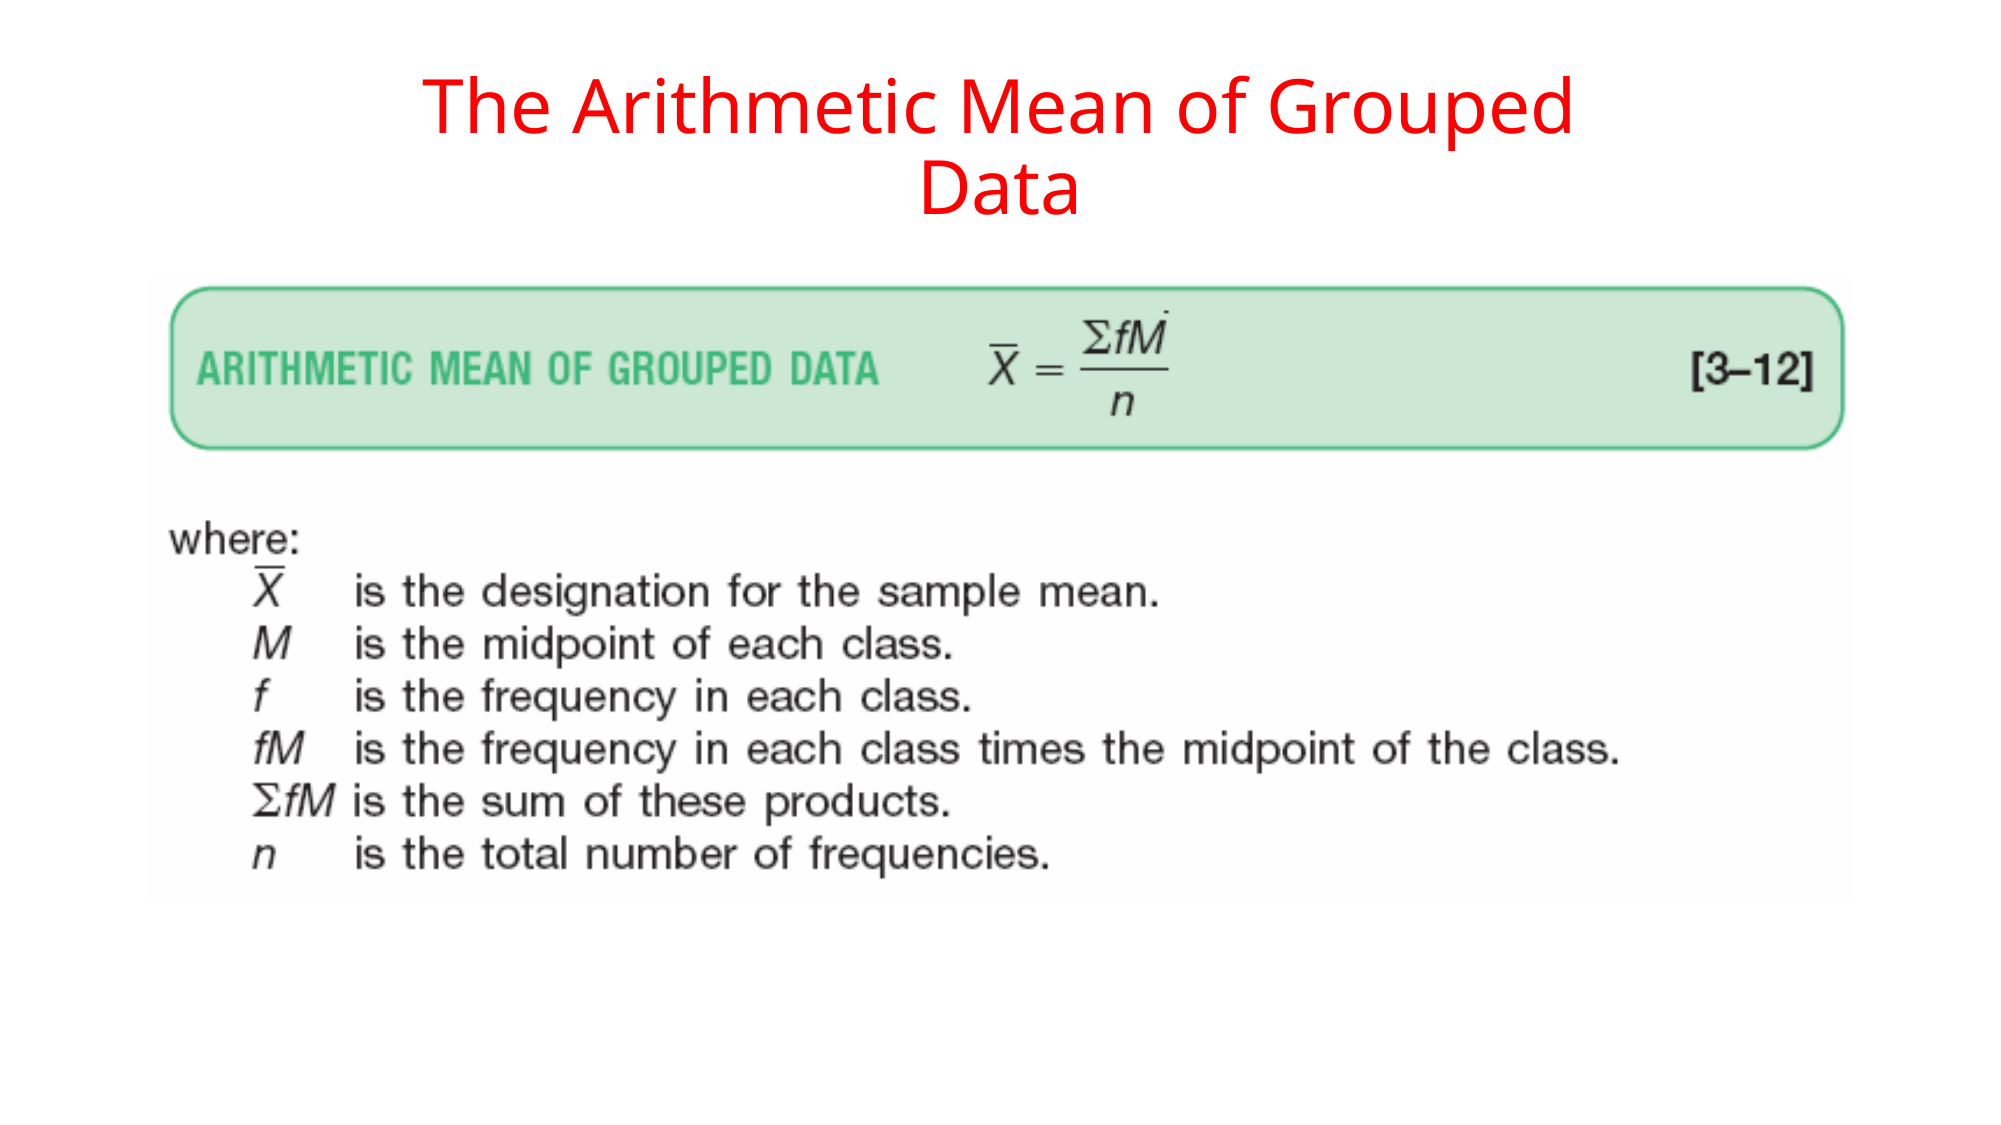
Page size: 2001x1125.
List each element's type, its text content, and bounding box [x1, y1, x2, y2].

title The Arithmetic Mean of Grouped Data [350, 77, 1650, 223]
picture [146, 278, 1853, 903]
